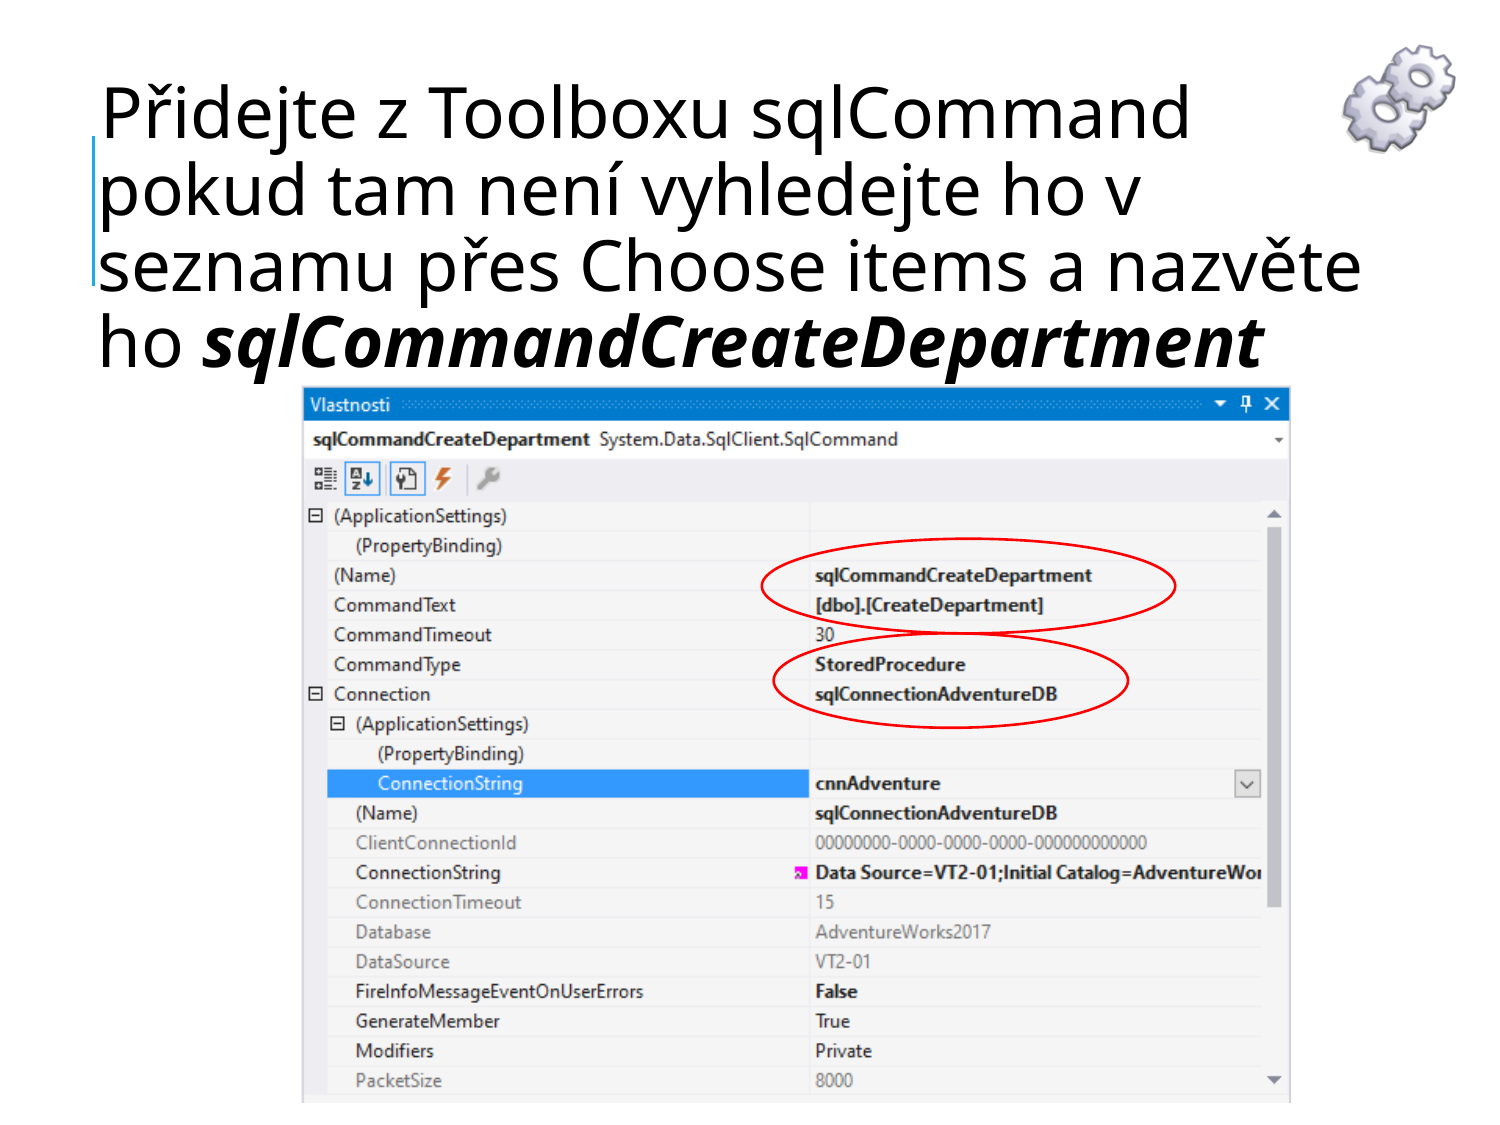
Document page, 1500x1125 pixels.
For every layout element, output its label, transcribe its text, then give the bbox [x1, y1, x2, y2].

picture [1335, 34, 1466, 165]
picture [300, 385, 1291, 1103]
list Přidejte z Toolboxu sqlCommand pokud tam není vyhledejte ho v seznamu přes Choose items a nazvěte ho sqlCommandCreateDepartment [75, 70, 1425, 398]
